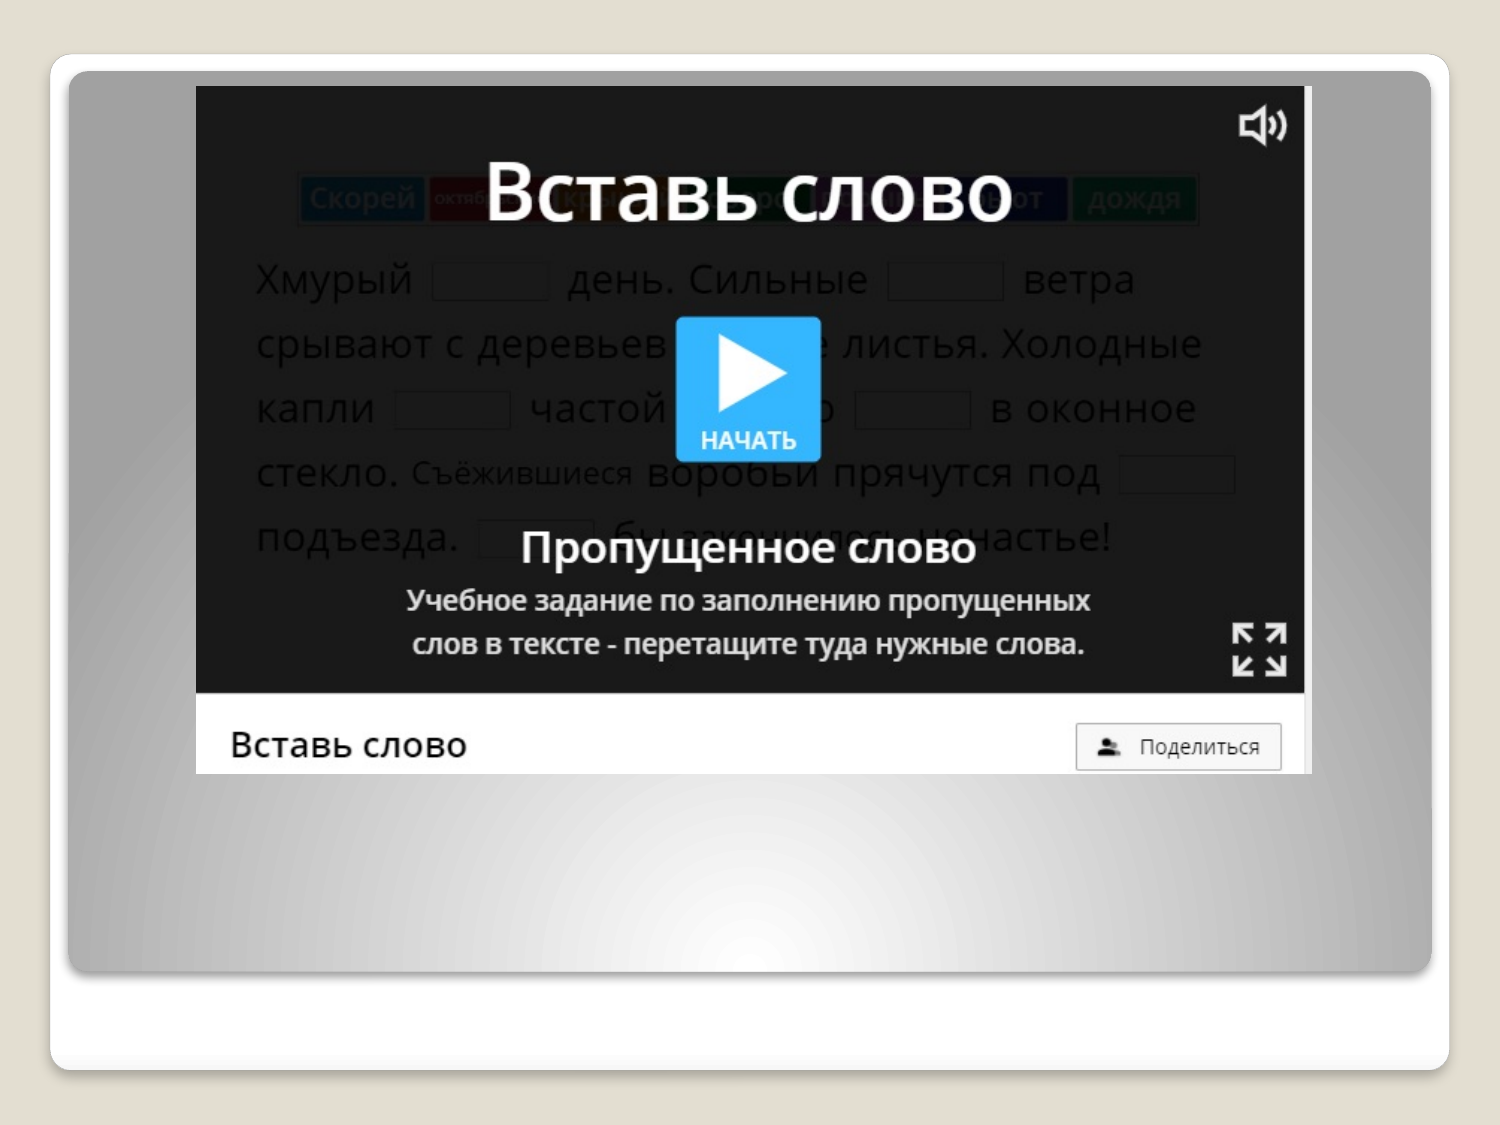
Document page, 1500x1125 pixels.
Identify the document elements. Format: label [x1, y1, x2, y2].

list [195, 86, 1312, 775]
